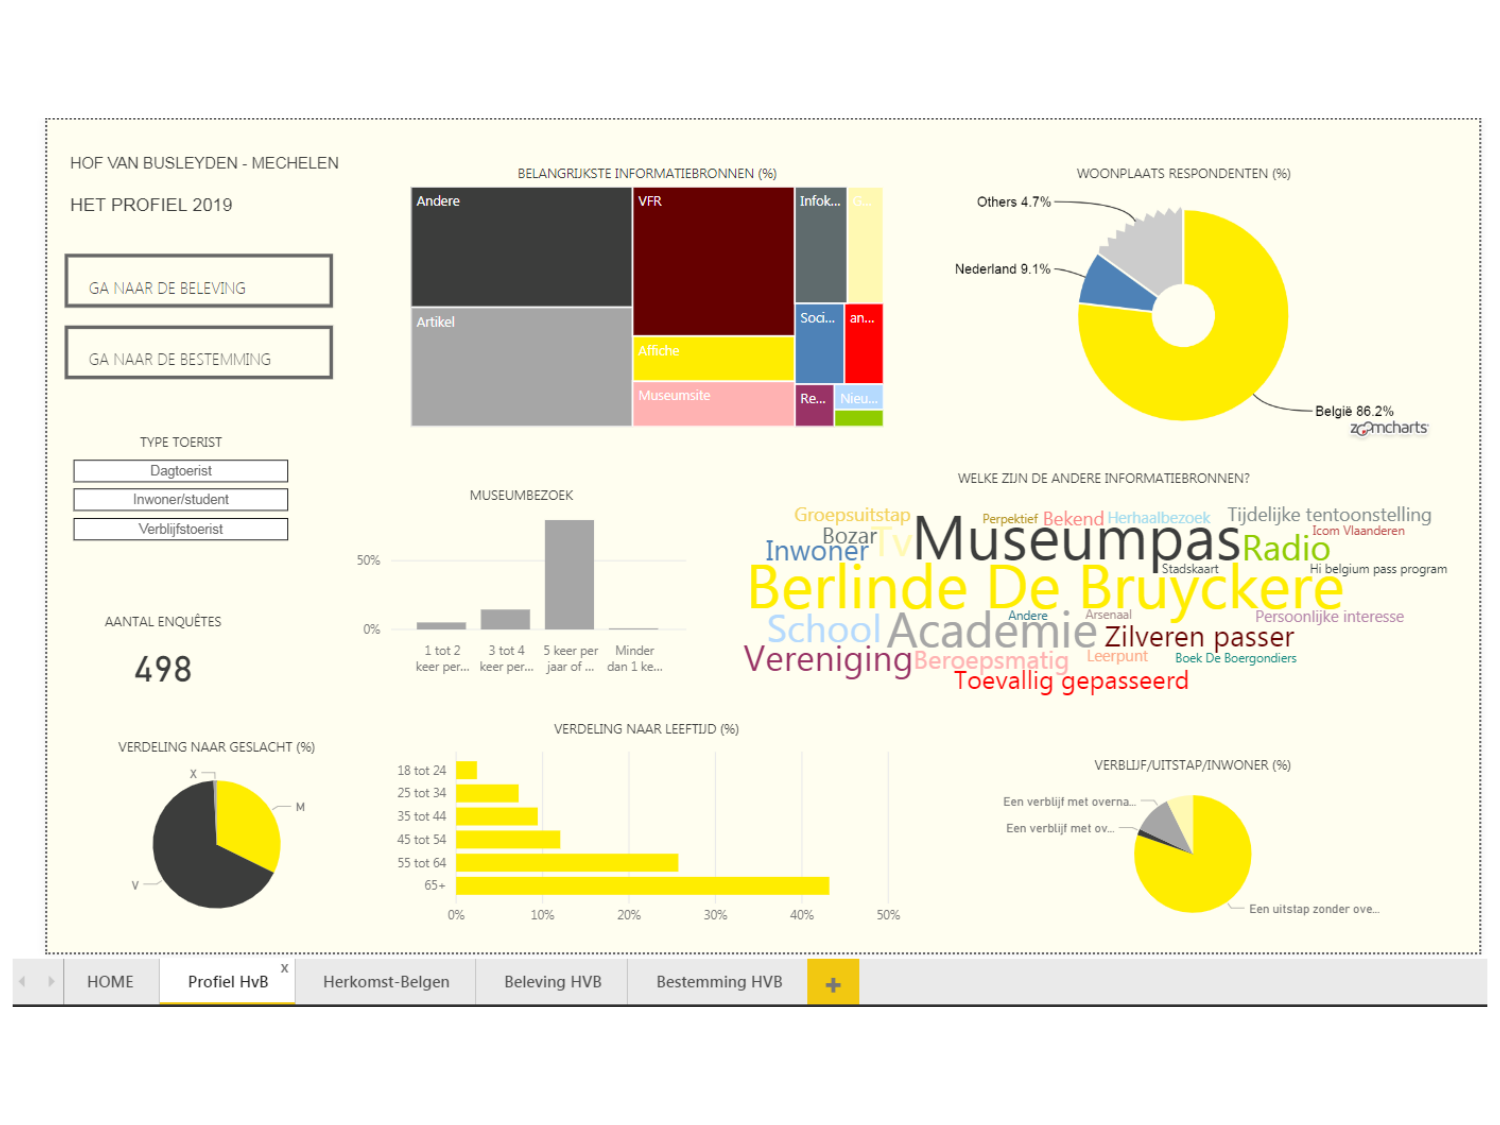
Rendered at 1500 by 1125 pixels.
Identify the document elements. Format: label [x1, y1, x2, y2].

picture [12, 118, 1488, 1007]
